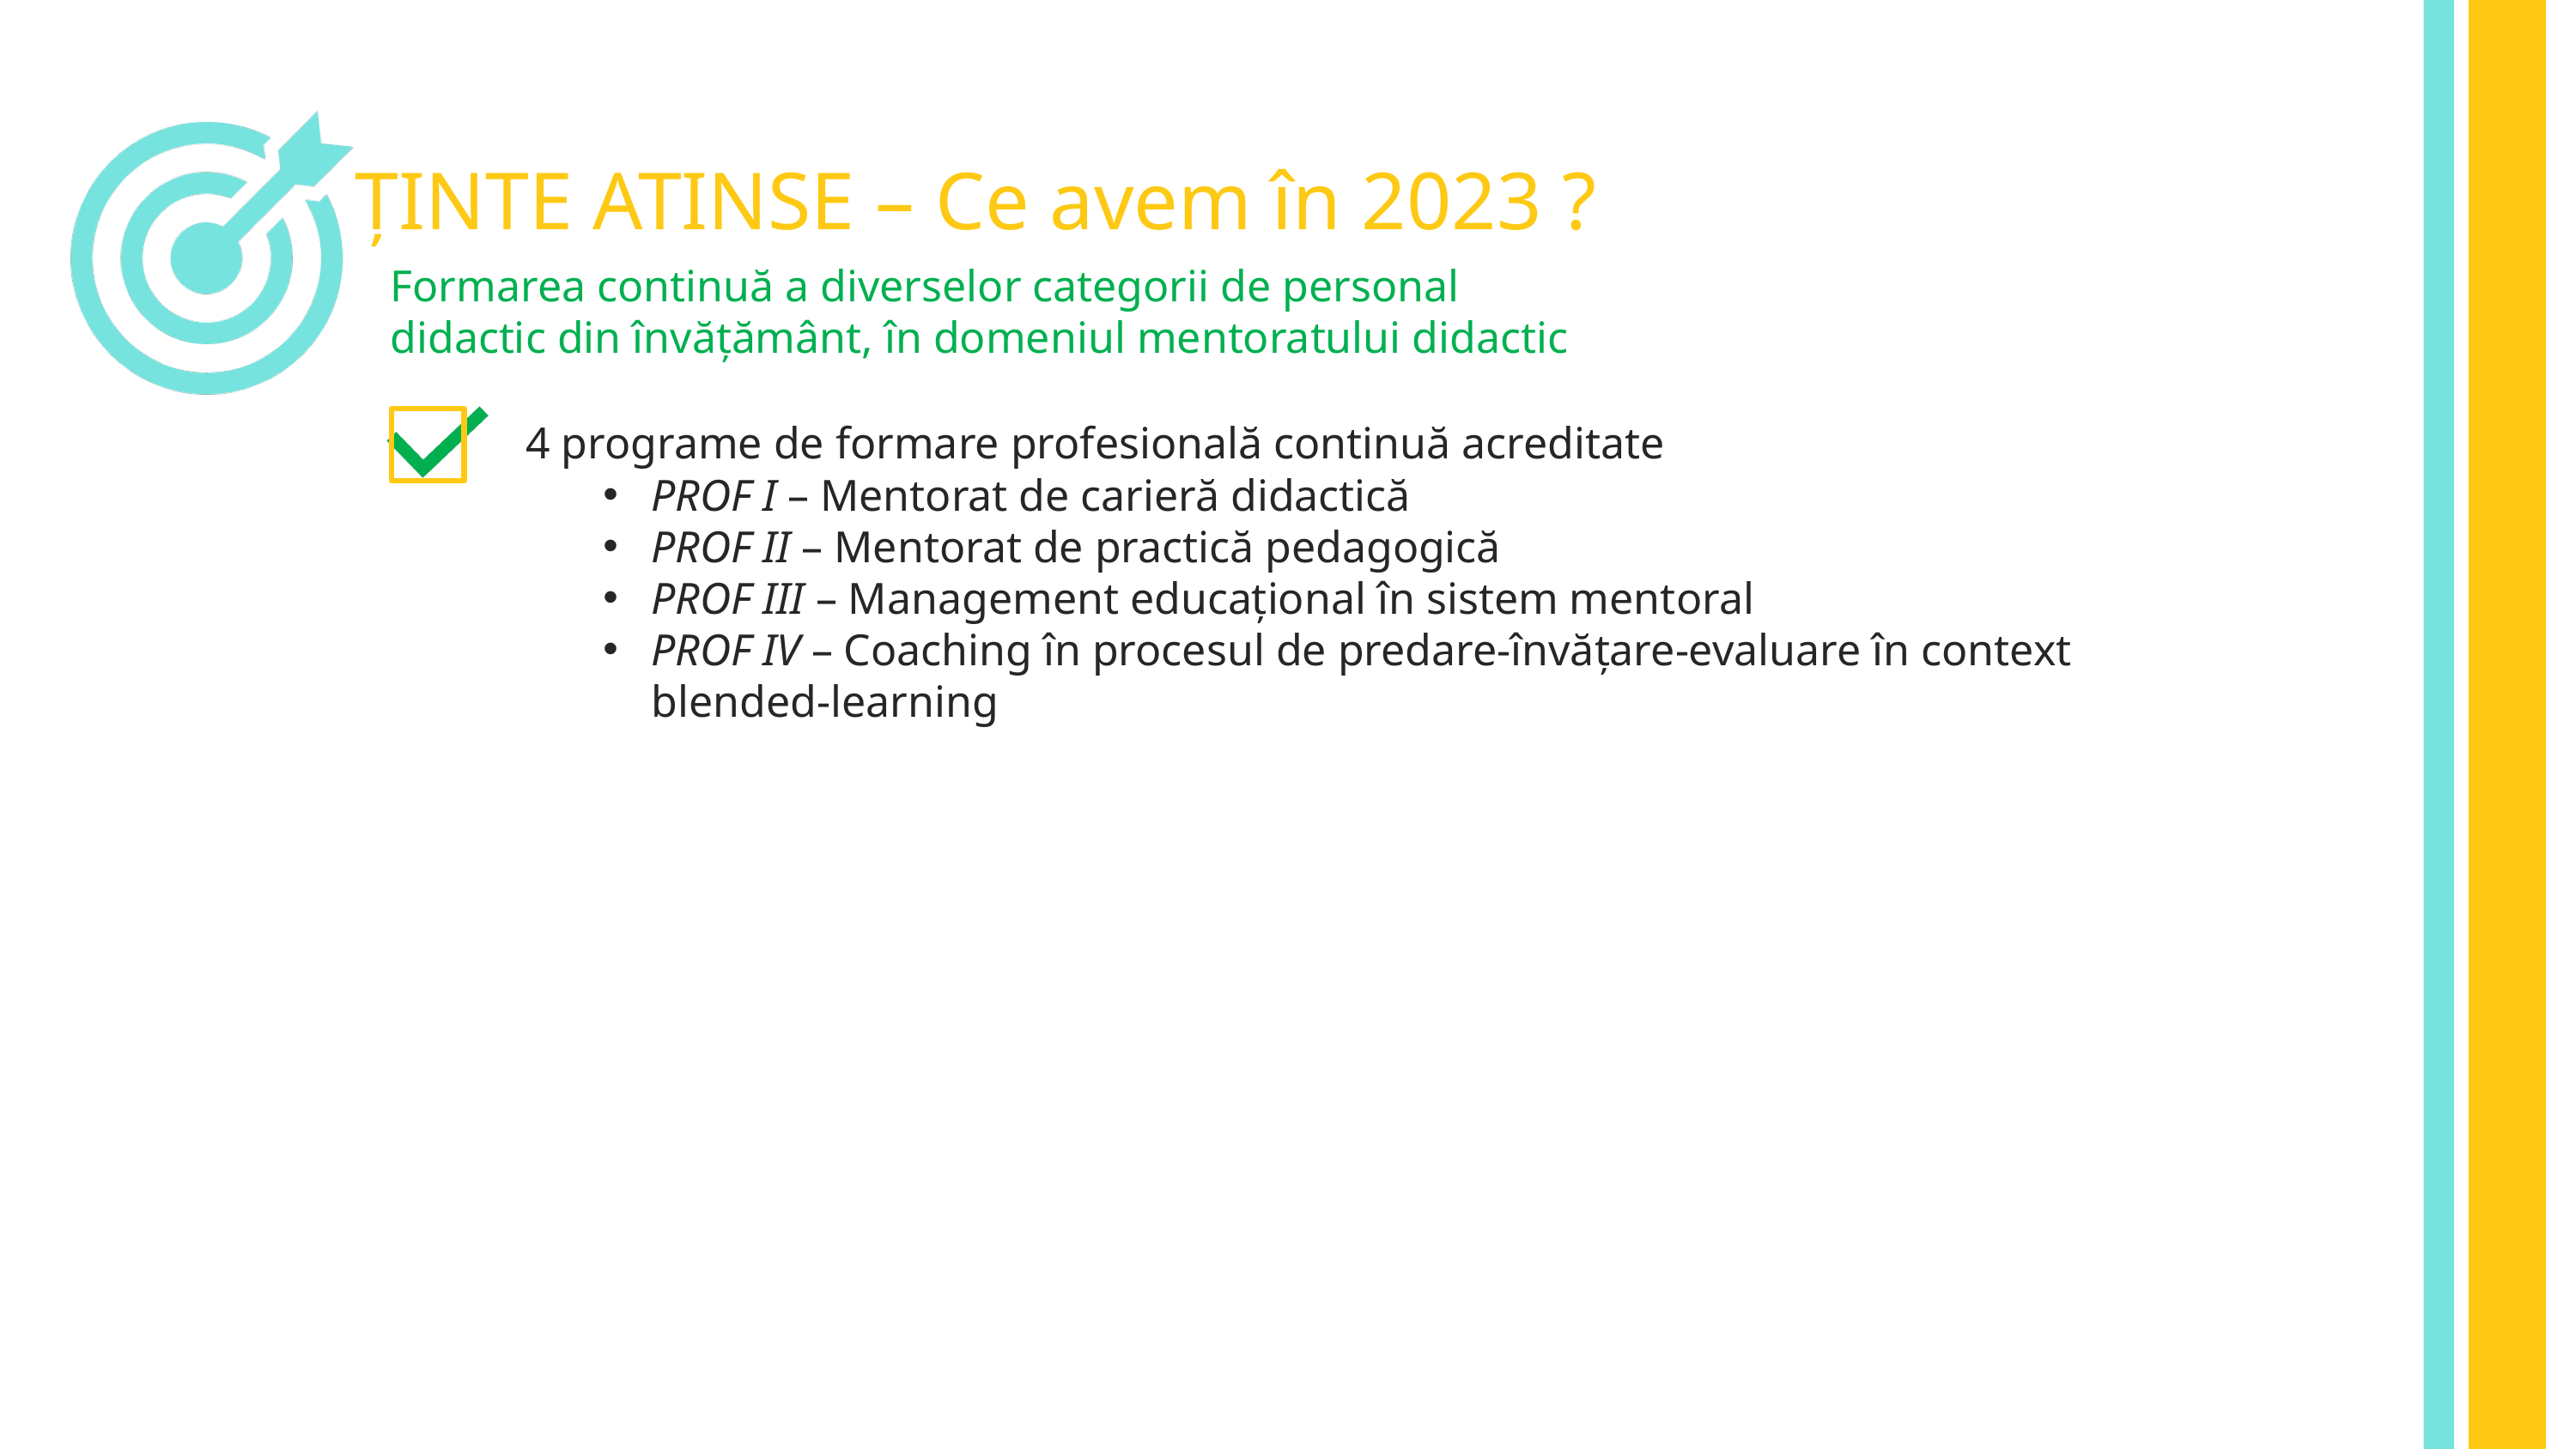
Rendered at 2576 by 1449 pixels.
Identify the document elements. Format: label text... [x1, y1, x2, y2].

text_box 4 programe de formare profesională continuă acreditate [513, 409, 2038, 474]
picture [39, 81, 385, 425]
text_box ȚINTE ATINSE – Ce avem în 2023 ? [387, 144, 1610, 252]
text_box [2421, 0, 2456, 1449]
text_box [2467, 0, 2548, 1449]
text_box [385, 389, 490, 494]
text_box Formarea continuă a diverselor categorii de personal didactic din învățământ, în domeniul mentoratului didactic [387, 252, 1902, 369]
text_box PROF I – Mentorat de carieră didactică PROF II – Mentorat de practică pedagogică PROF III – Management educațional în sistem mentoral PROF IV – Coaching în procesul de predare-învățare-evaluare în context blended-learning [590, 461, 2115, 732]
